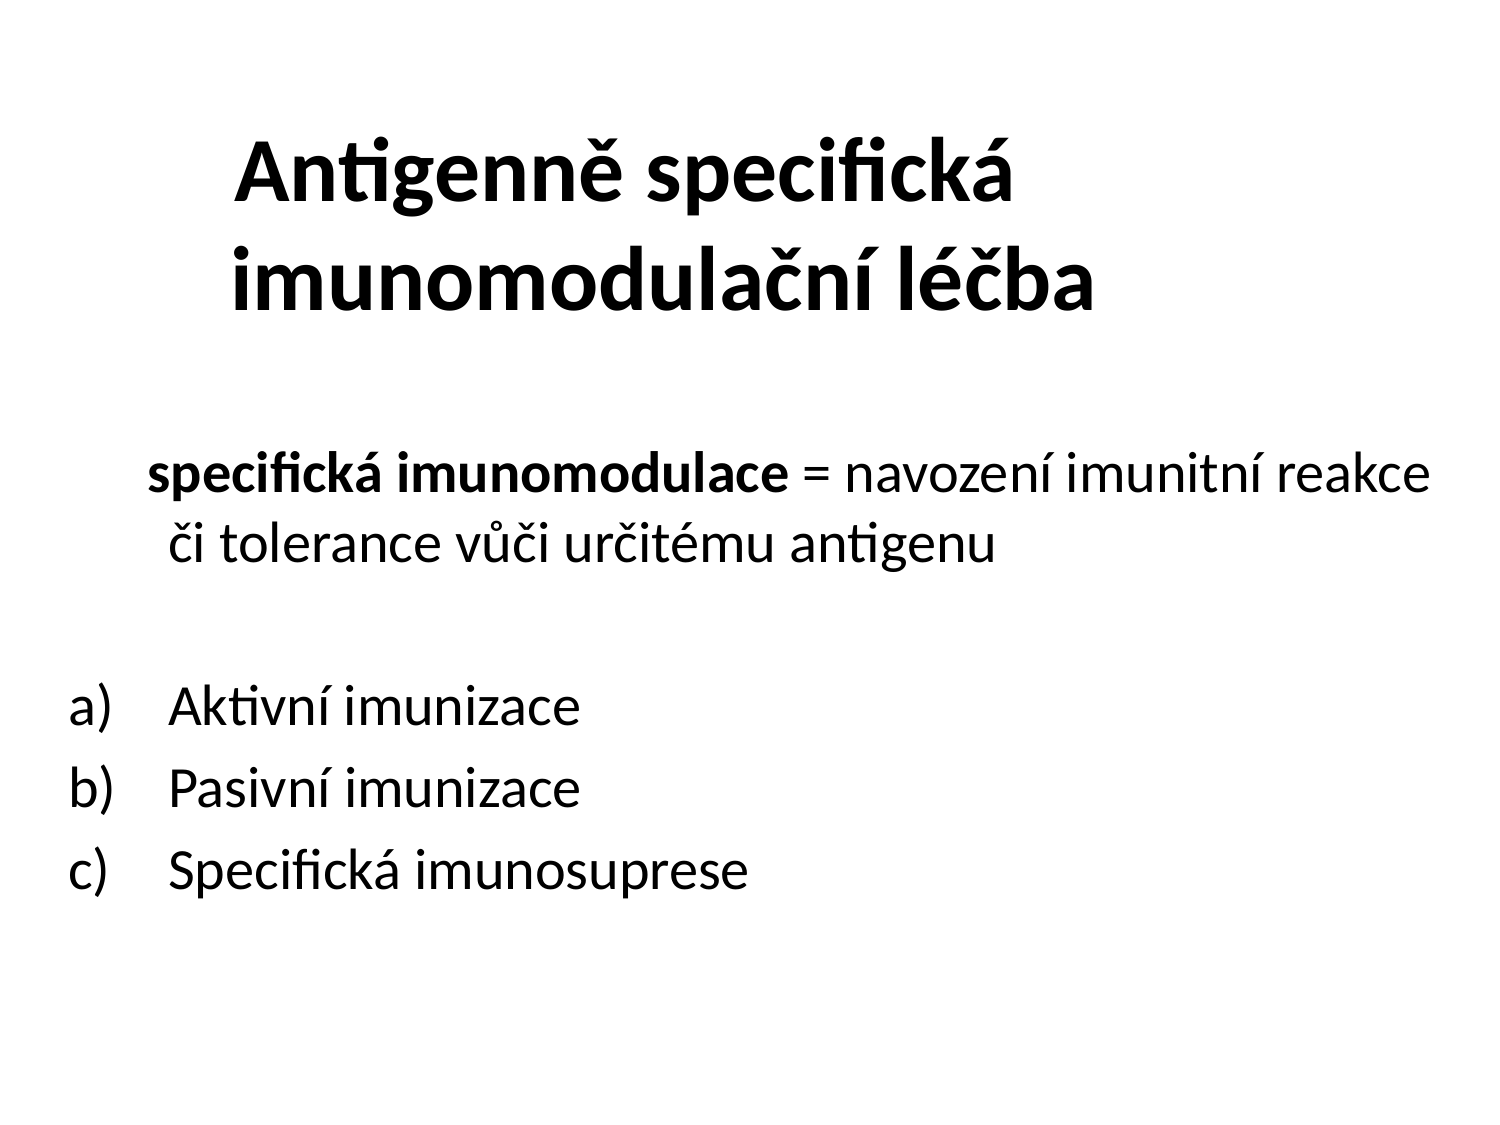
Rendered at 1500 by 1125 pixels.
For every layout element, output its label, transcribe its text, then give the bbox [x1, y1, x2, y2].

list Antigenně specifická imunomodulační léčba specifická imunomodulace = navození imunitní reakce či tolerance vůči určitému antigenu Aktivní imunizace Pasivní imunizace Specifická imunosuprese [53, 101, 1471, 1059]
